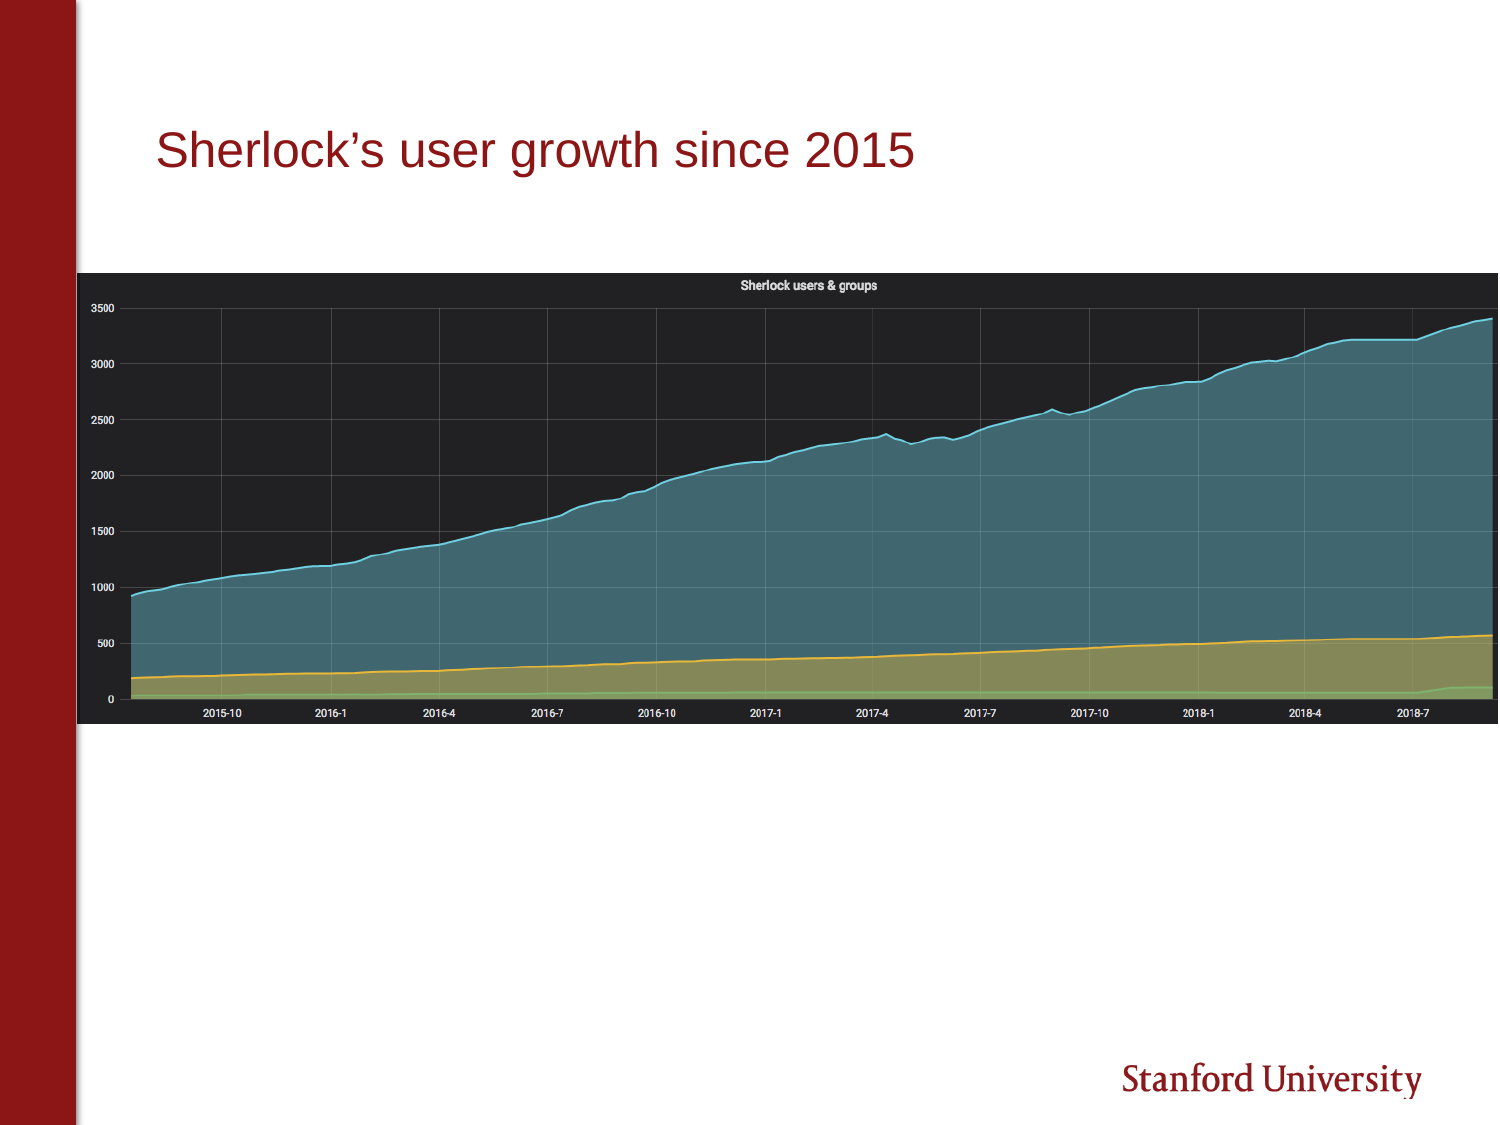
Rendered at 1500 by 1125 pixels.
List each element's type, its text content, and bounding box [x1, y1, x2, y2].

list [77, 272, 1499, 725]
title Sherlock’s user growth since 2015 [155, 78, 1420, 186]
